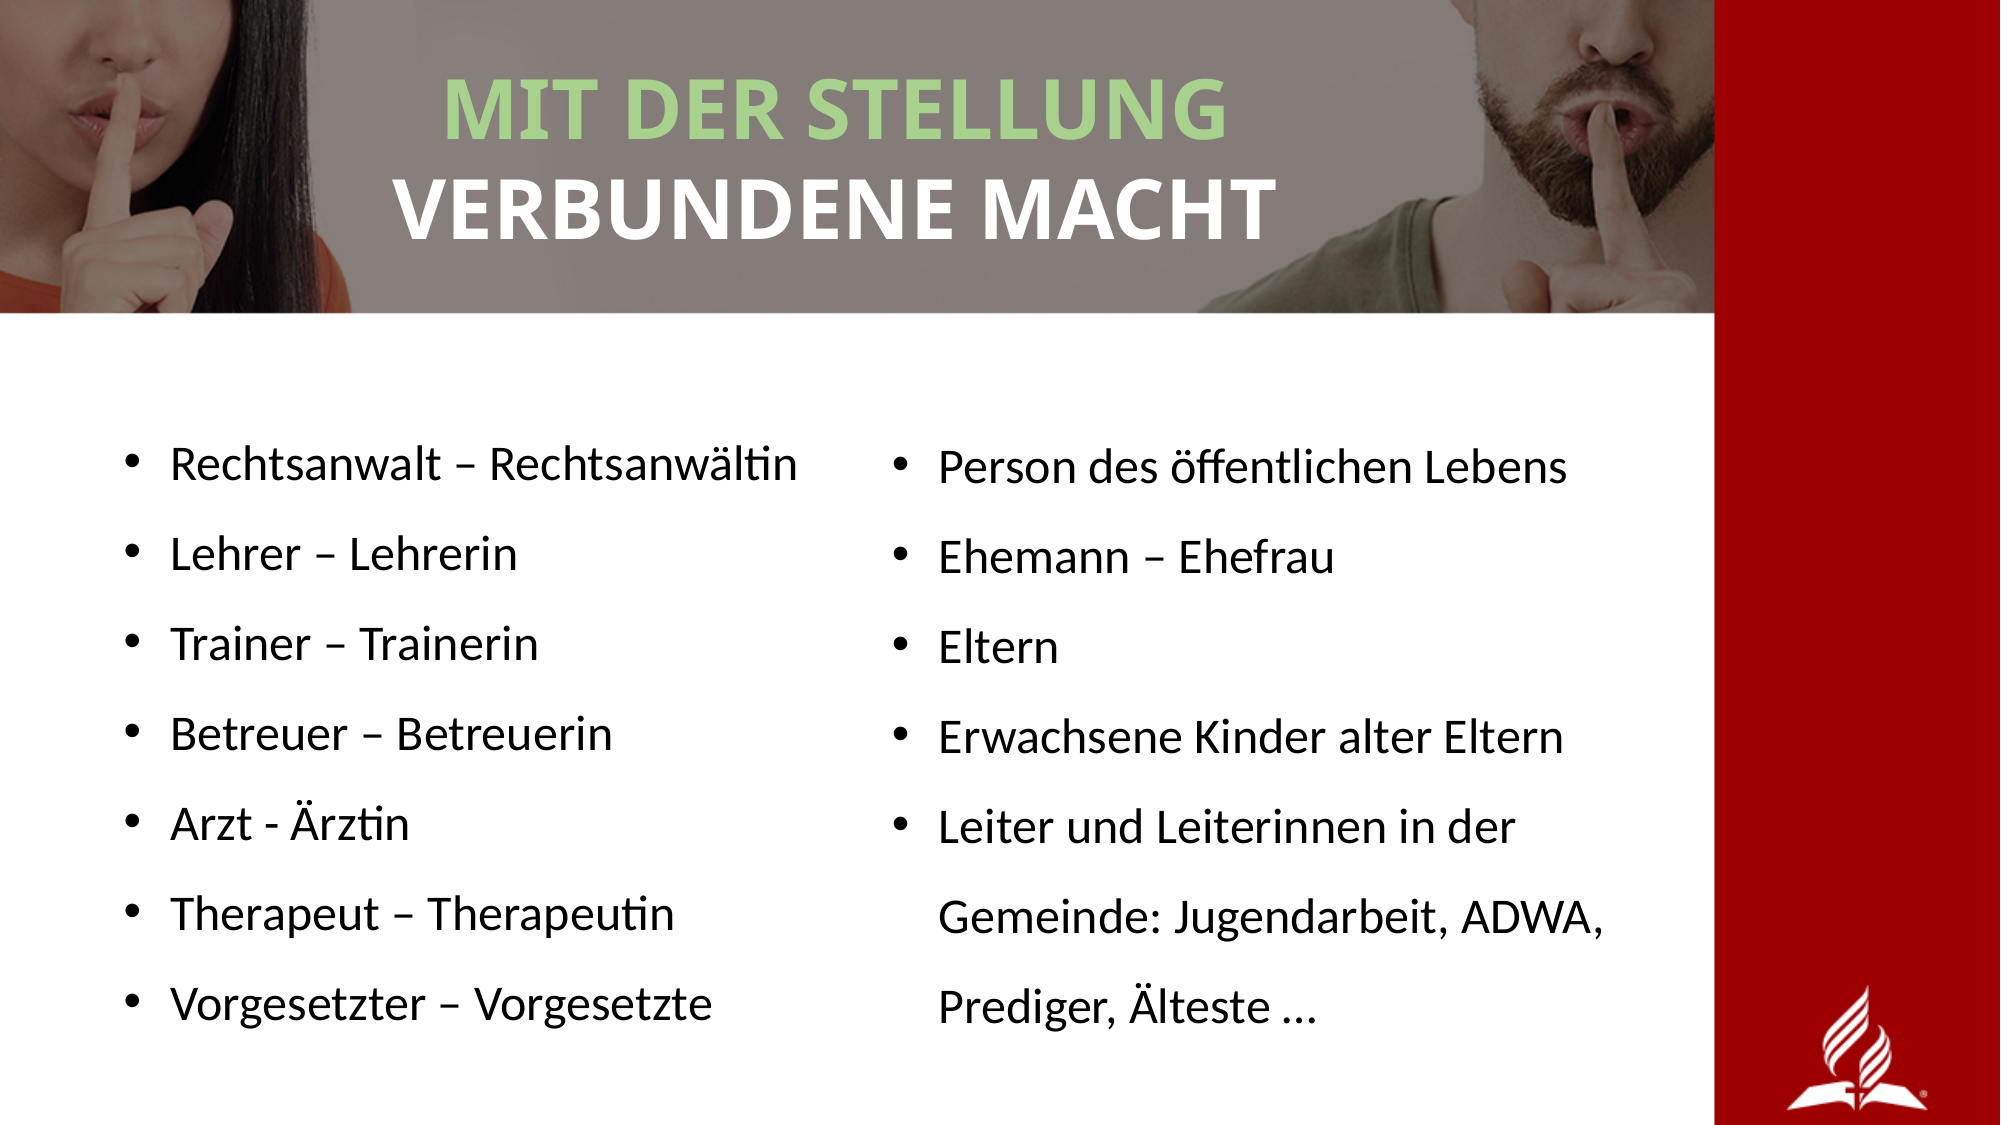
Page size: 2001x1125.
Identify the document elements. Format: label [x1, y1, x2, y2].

list [0, 0, 2000, 1125]
